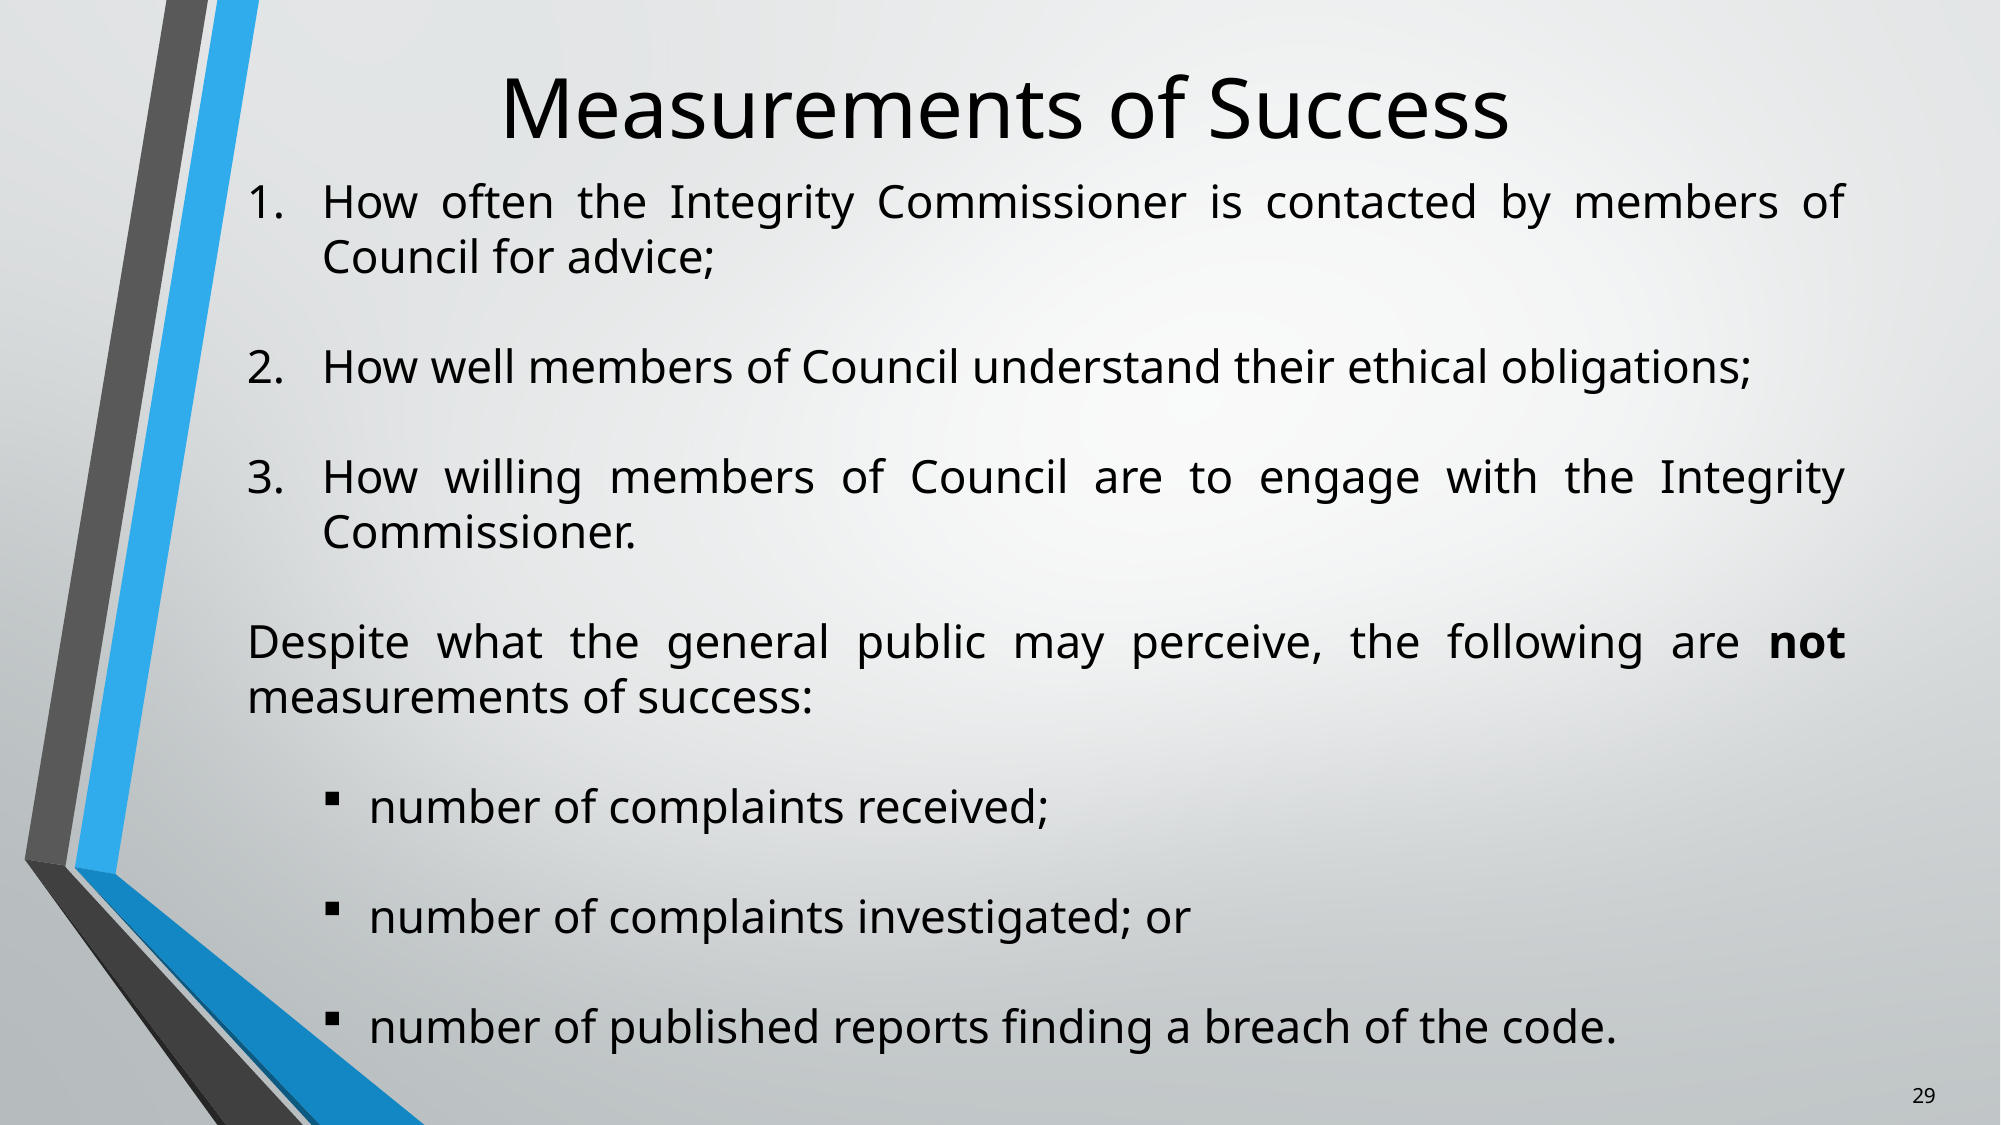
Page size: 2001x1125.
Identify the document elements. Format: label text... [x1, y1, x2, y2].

title Measurements of Success [60, 42, 1951, 168]
text_box How often the Integrity Commissioner is contacted by members of Council for advice; How well members of Council understand their ethical obligations; How willing members of Council are to engage with the Integrity Commissioner. Despite what the general public may perceive, the following are not measurements of success: number of complaints received; number of complaints investigated; or number of published reports finding a breach of the code. [232, 165, 1861, 1060]
slide_number 29 [1889, 1079, 1951, 1114]
